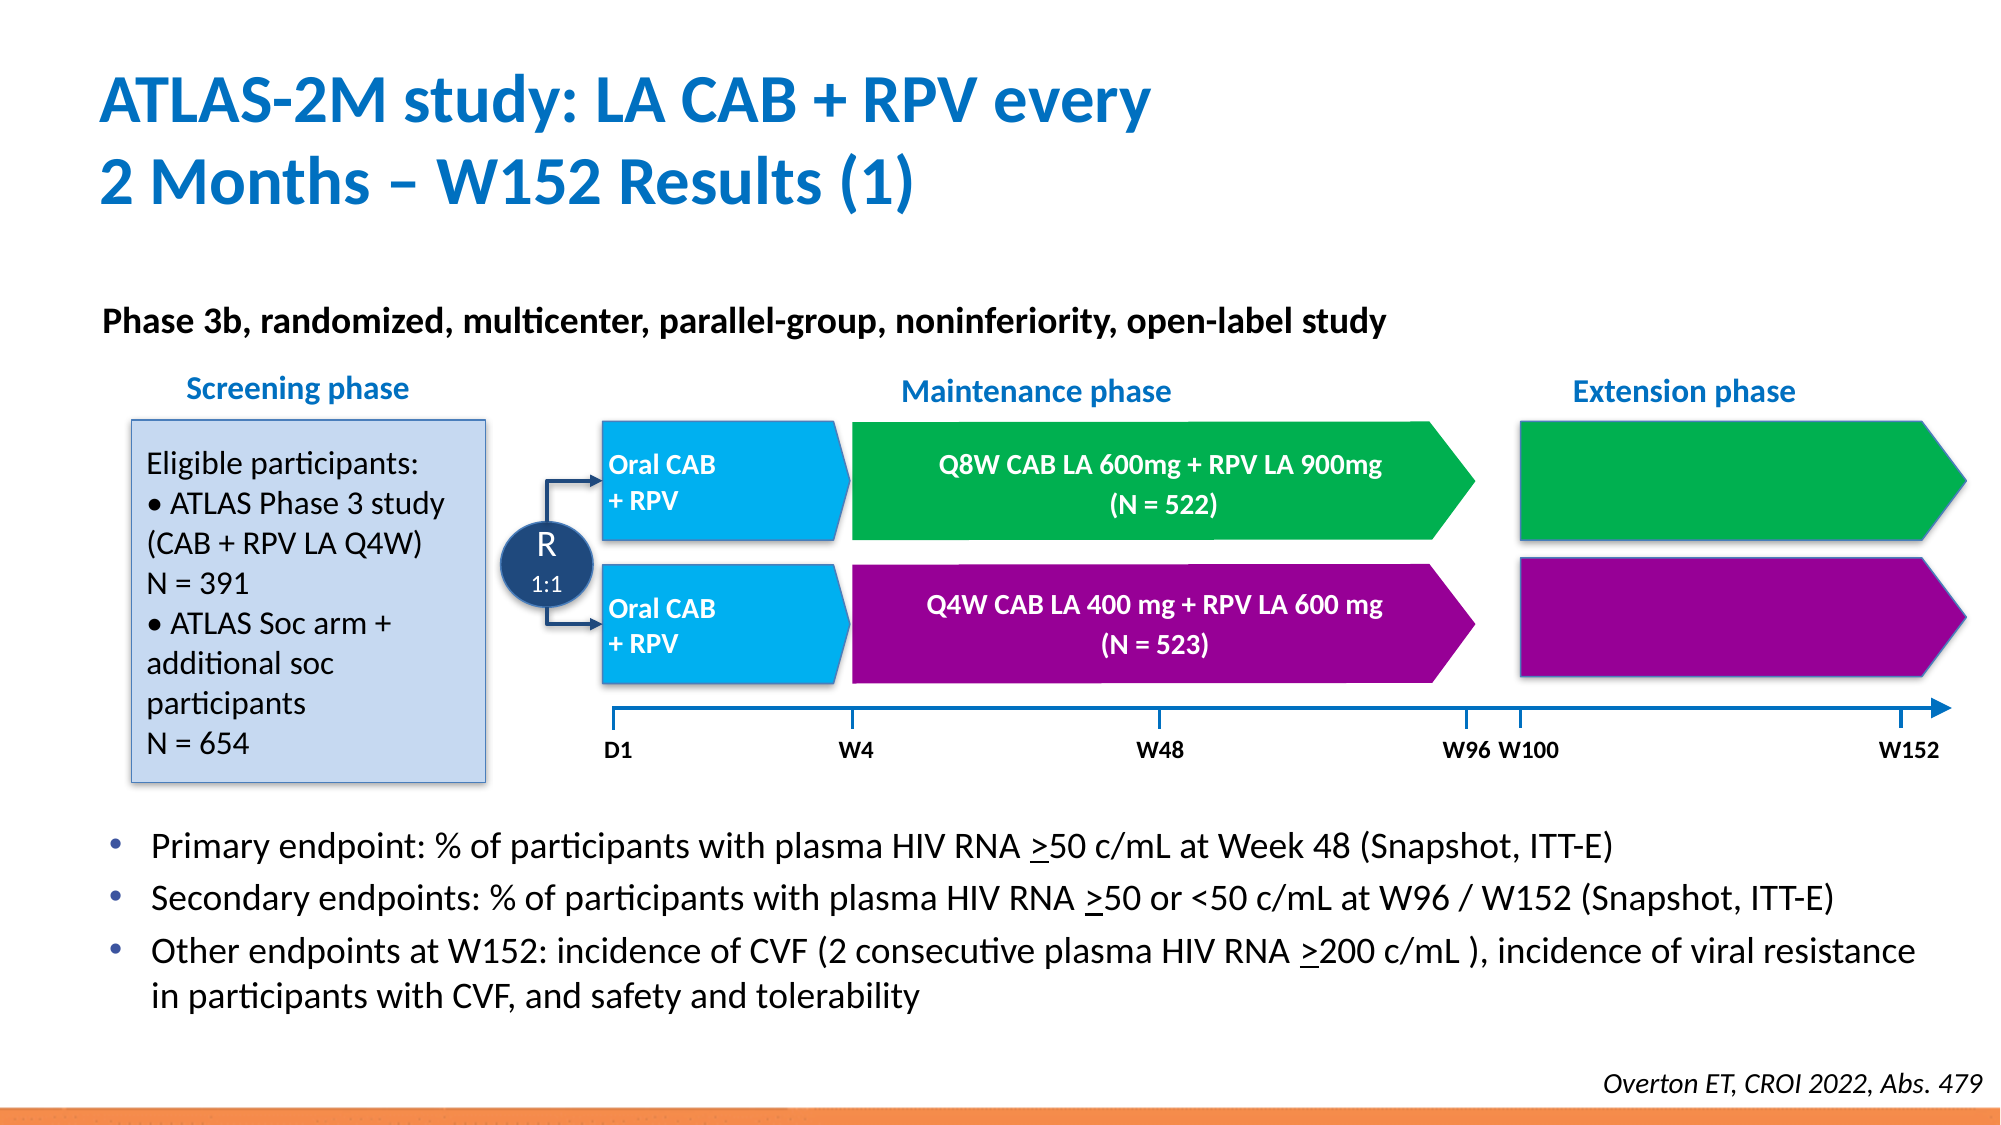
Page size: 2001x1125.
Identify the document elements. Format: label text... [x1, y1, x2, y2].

text_box Primary endpoint: % of participants with plasma HIV RNA >50 c/mL at Week 48 (Snapshot, ITT-E) Secondary endpoints: % of participants with plasma HIV RNA >50 or <50 c/mL at W96 / W152 (Snapshot, ITT-E) Other endpoints at W152: incidence of CVF (2 consecutive plasma HIV RNA >200 c/mL ), incidence of viral resistance in participants with CVF, and safety and tolerability [94, 813, 2000, 1067]
title ATLAS-2M study: LA CAB + RPV every 2 Months – W152 Results (1) [84, 42, 1467, 230]
text_box Overton ET, CROI 2022, Abs. 479 [1588, 1057, 1998, 1107]
picture [0, 0, 2001, 1125]
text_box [131, 359, 1967, 783]
text_box Phase 3b, randomized, multicenter, parallel-group, noninferiority, open-label study [87, 289, 1781, 349]
